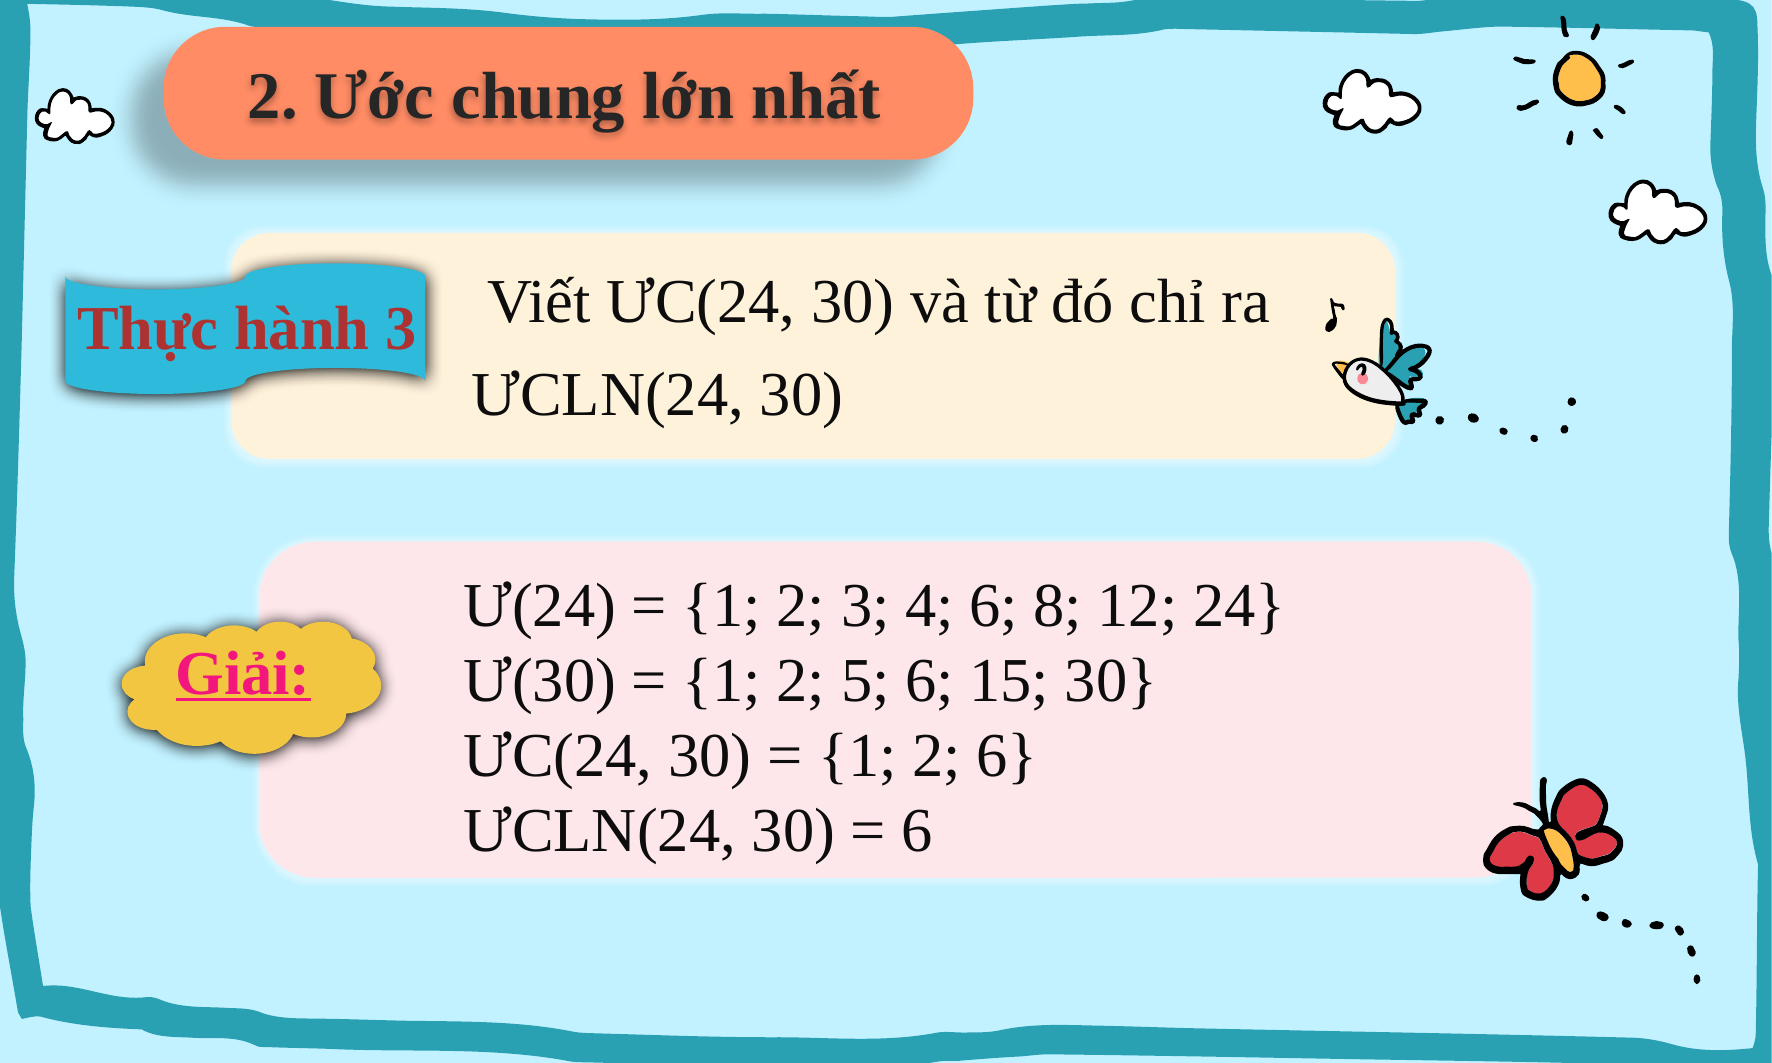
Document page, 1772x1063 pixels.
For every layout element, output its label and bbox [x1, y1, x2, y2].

text_box [1324, 297, 1582, 474]
text_box [1482, 776, 1702, 985]
text_box [34, 86, 116, 145]
text_box [163, 26, 974, 222]
text_box [1512, 15, 1635, 146]
text_box [1321, 66, 1423, 135]
text_box [1607, 177, 1709, 245]
text_box [121, 541, 1533, 879]
text_box [62, 232, 1396, 460]
